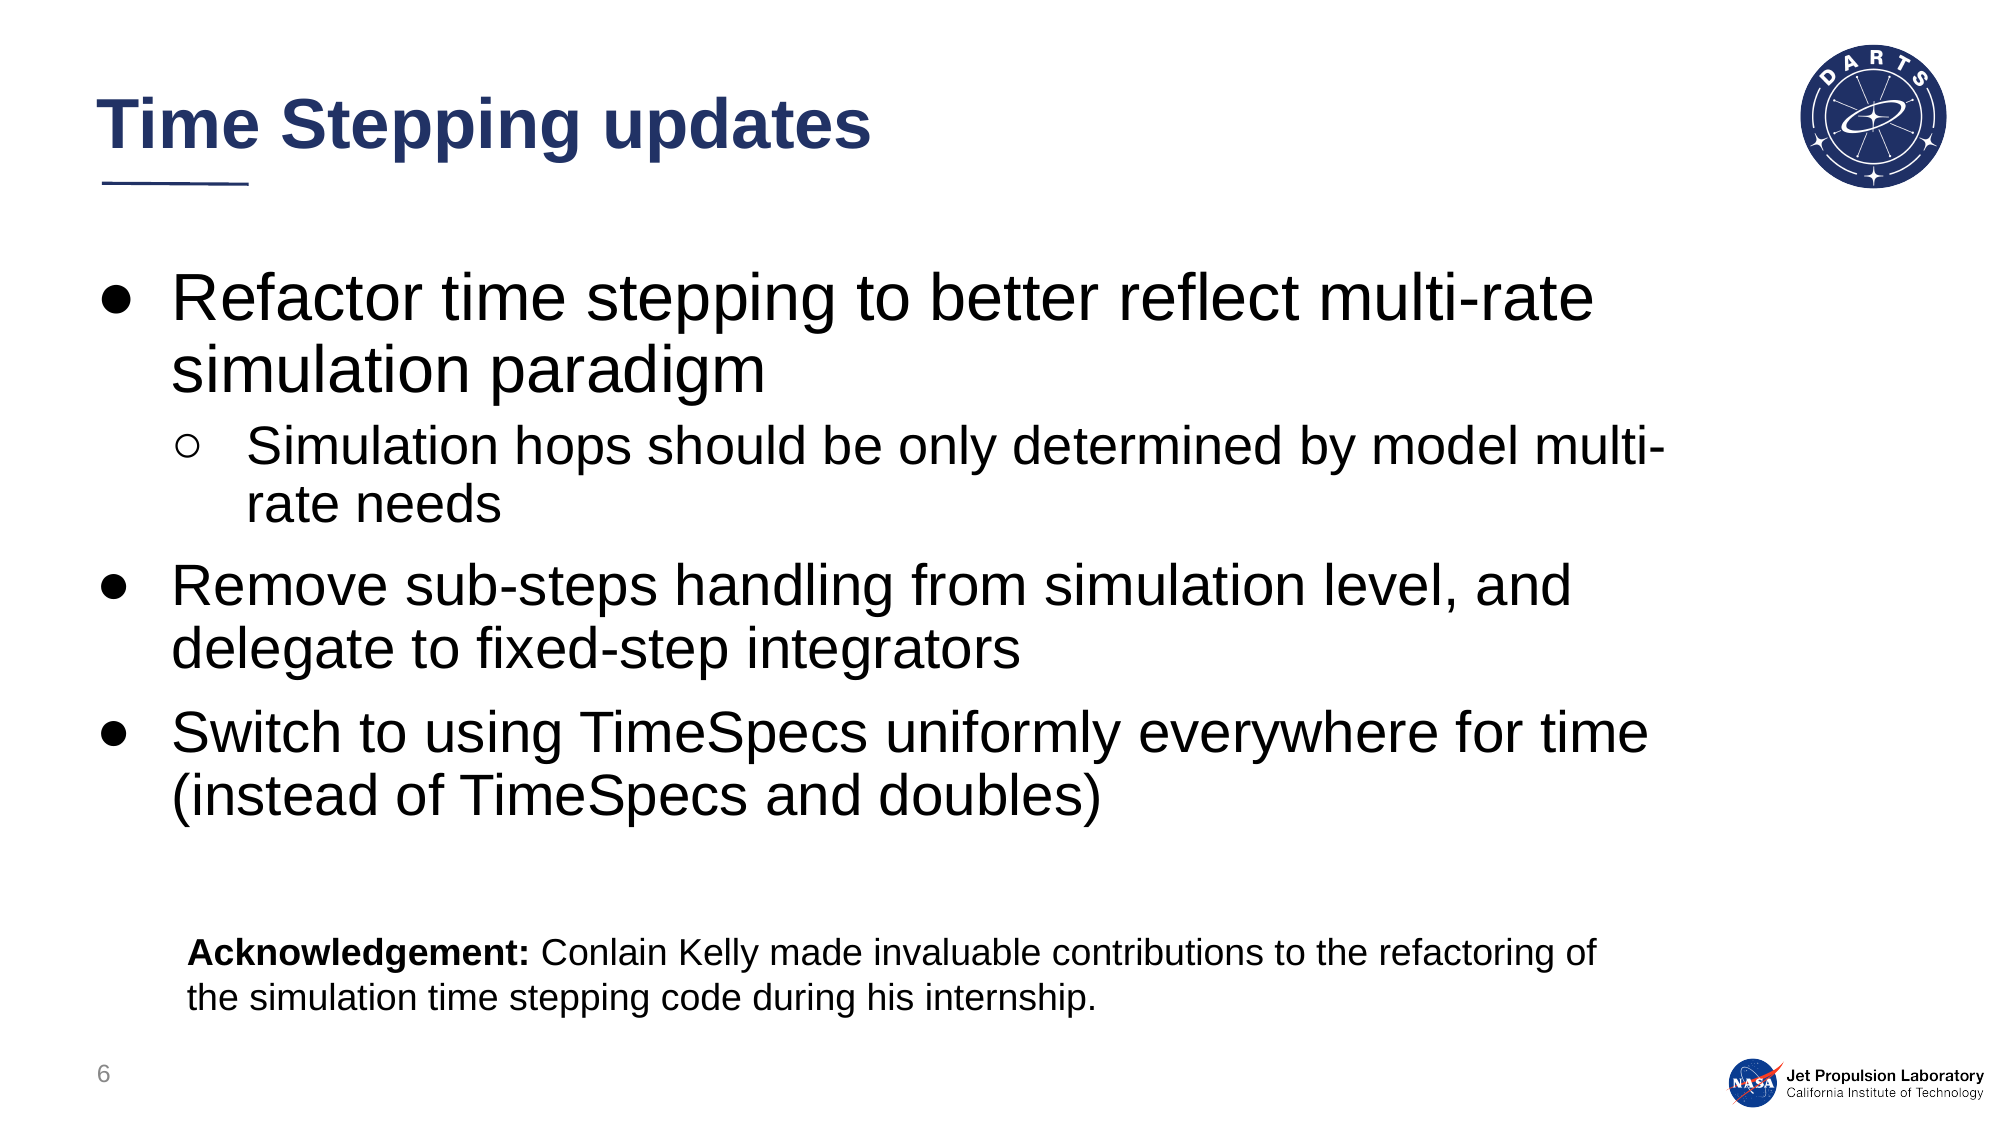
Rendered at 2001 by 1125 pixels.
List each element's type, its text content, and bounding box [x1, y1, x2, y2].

list Refactor time stepping to better reflect multi-rate simulation paradigm Simulation hops should be only determined by model multi-rate needs Remove sub-steps handling from simulation level, and delegate to fixed-step integrators Switch to using TimeSpecs uniformly everywhere for time (instead of TimeSpecs and doubles) [81, 255, 1765, 921]
picture [1796, 41, 1951, 192]
title Time Stepping updates [81, 68, 1750, 184]
slide_number 6 [81, 1042, 532, 1103]
picture [1710, 1042, 2000, 1124]
text_box Acknowledgement: Conlain Kelly made invaluable contributions to the refactoring of the simulation time stepping code during his internship. [171, 920, 1657, 1026]
